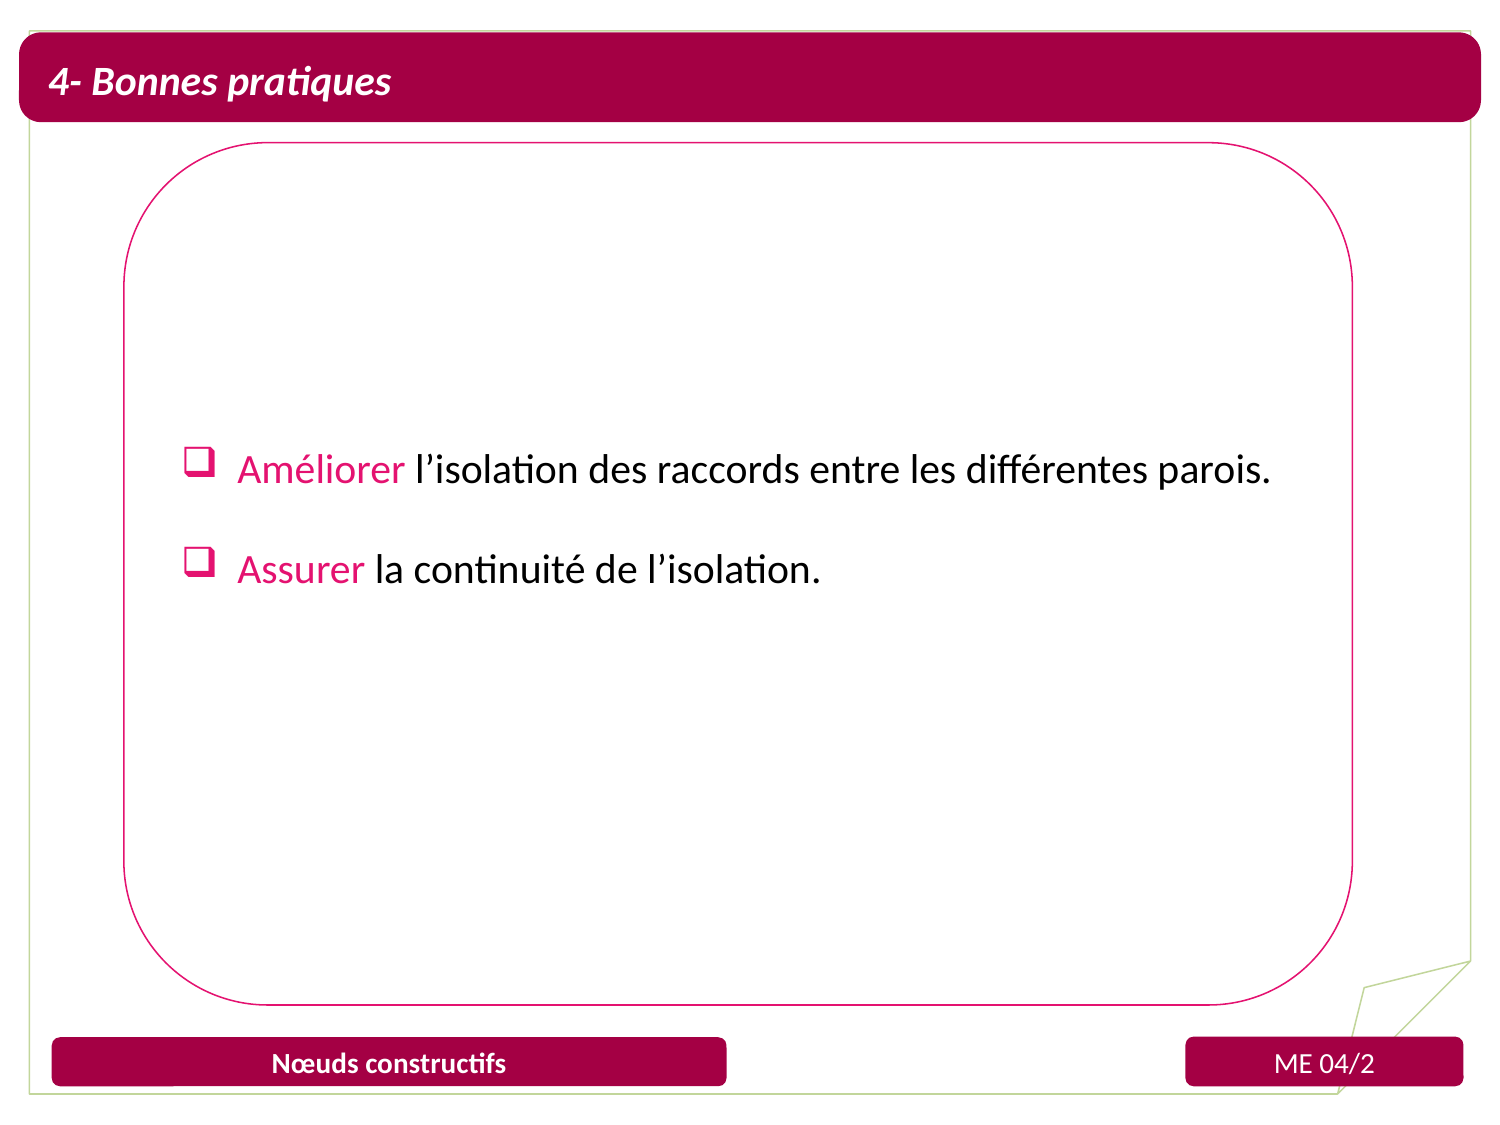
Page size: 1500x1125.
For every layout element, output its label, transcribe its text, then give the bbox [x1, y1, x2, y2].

text_box [29, 30, 1471, 50]
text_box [51, 1036, 1464, 1087]
text_box Améliorer l’isolation des raccords entre les différentes parois. Assurer la continuité de l’isolation. [123, 142, 1353, 1006]
text_box 4- Bonnes pratiques [29, 42, 1471, 112]
text_box [29, 104, 1471, 1094]
